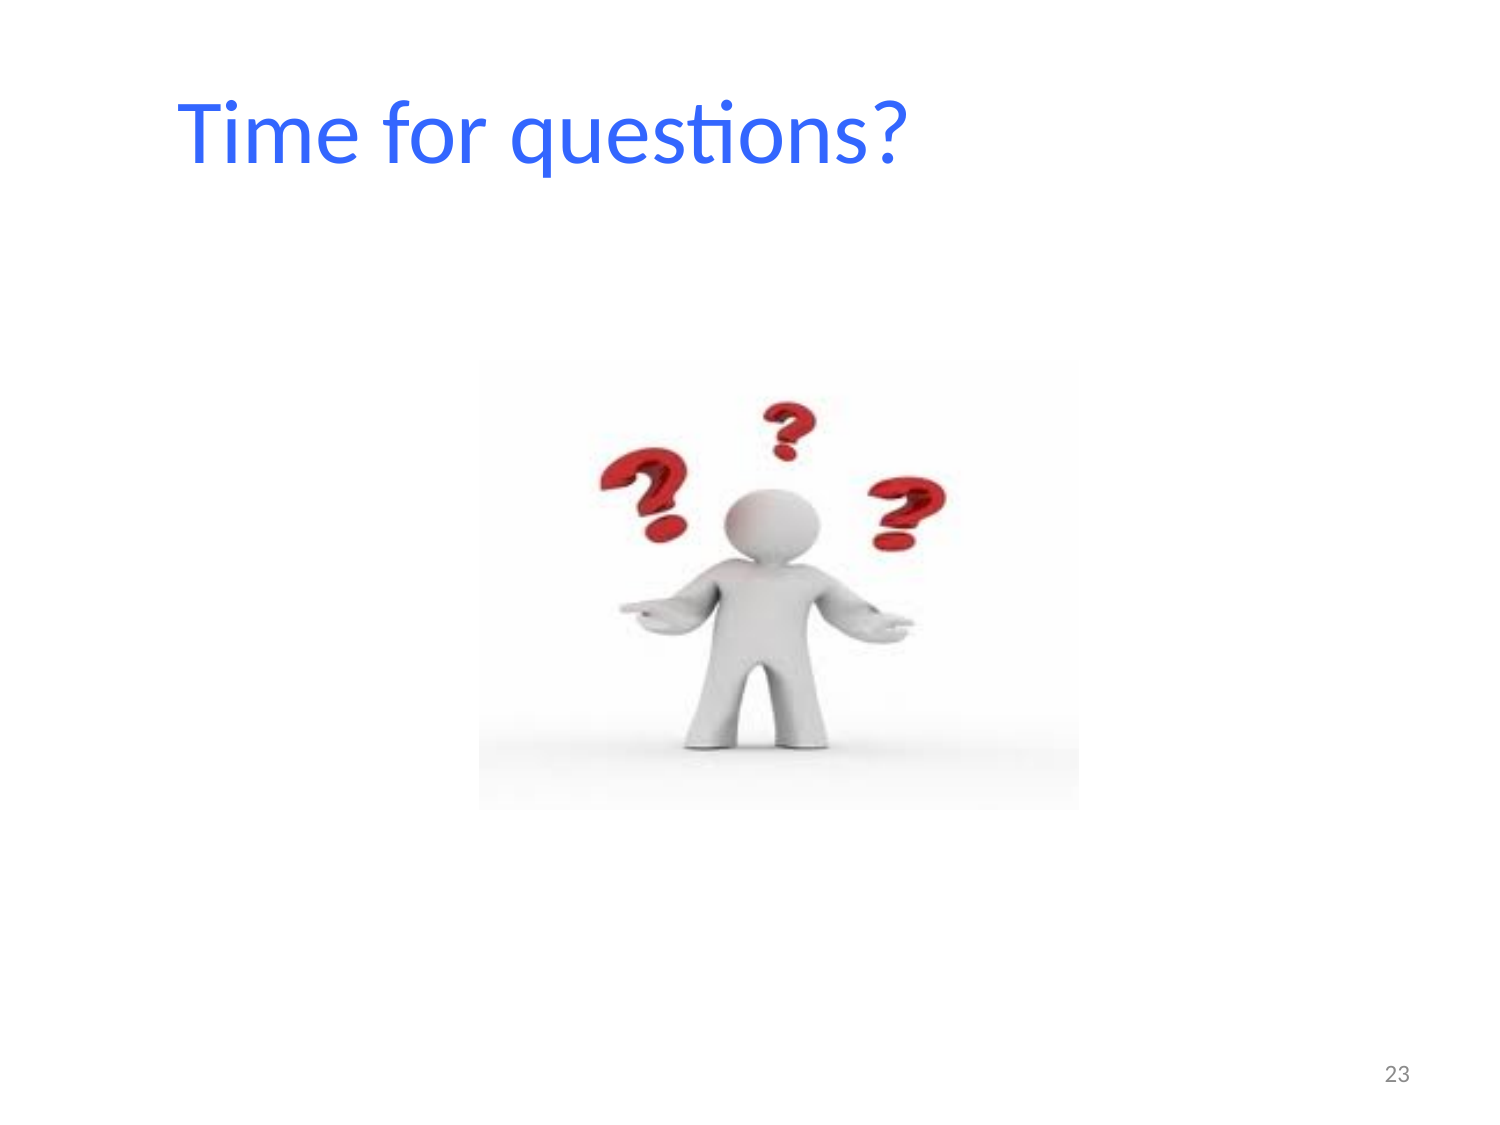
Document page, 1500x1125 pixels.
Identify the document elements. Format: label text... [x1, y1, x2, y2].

title Time for questions? [62, 61, 1028, 192]
slide_number 23 [1074, 1042, 1425, 1103]
picture [478, 360, 1079, 810]
